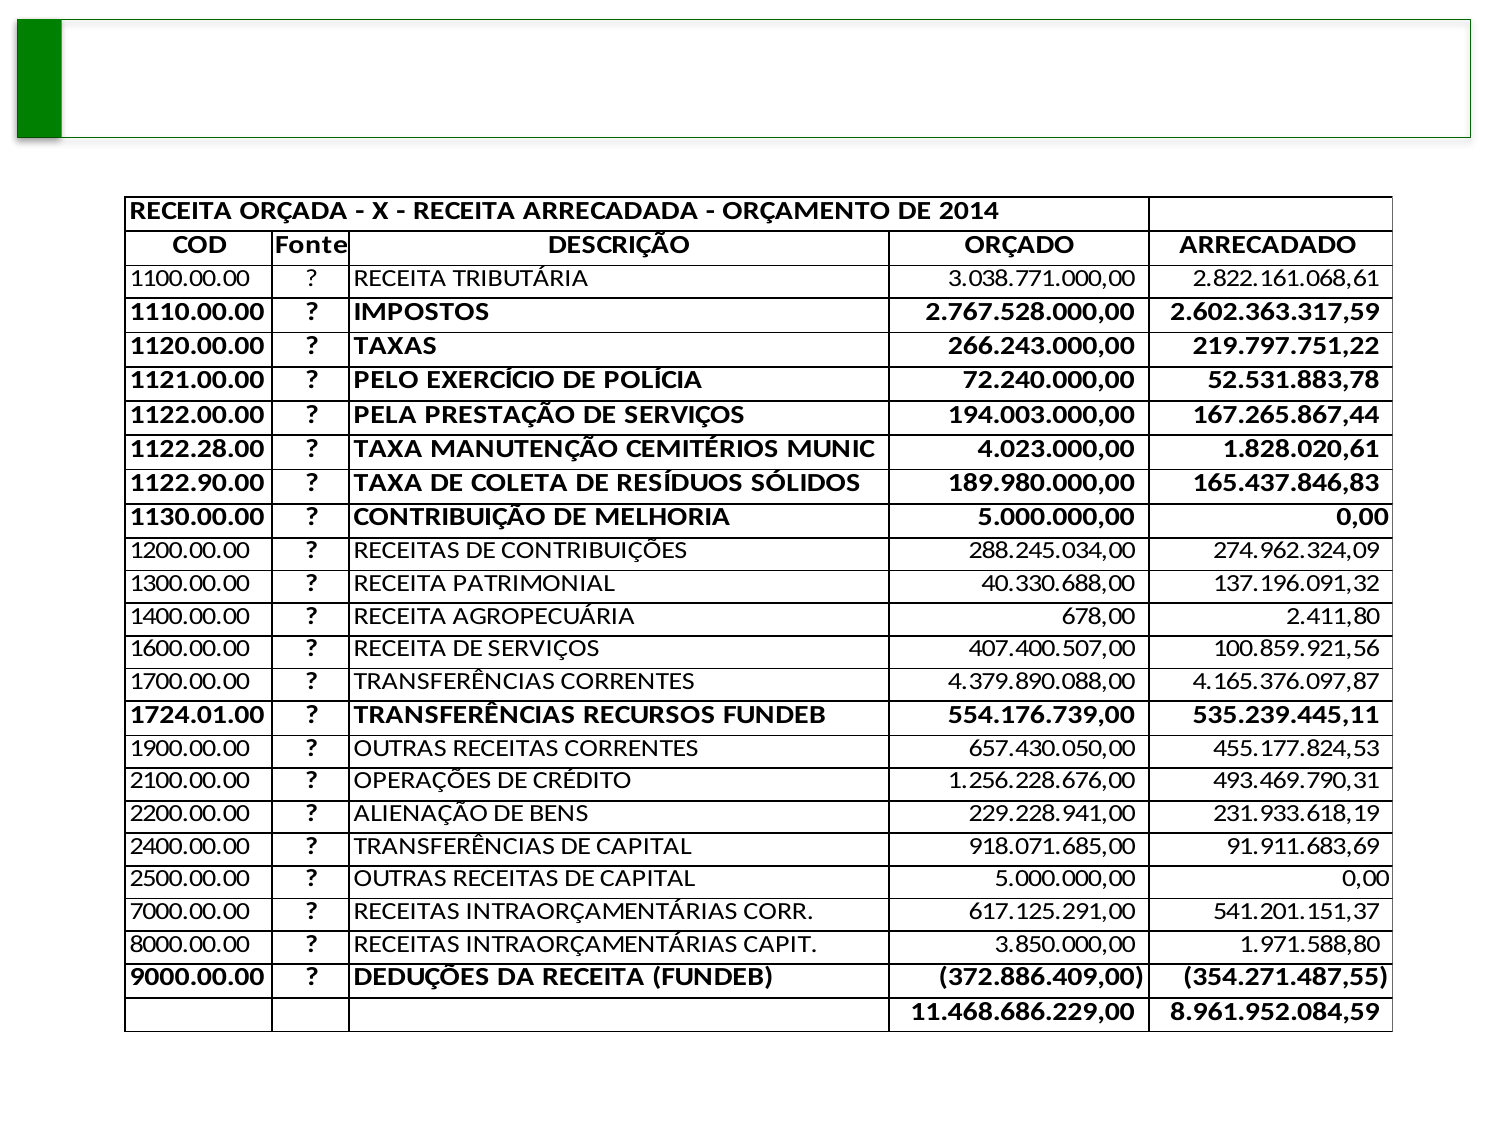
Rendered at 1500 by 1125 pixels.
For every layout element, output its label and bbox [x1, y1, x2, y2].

text_box [123, 196, 1395, 1034]
